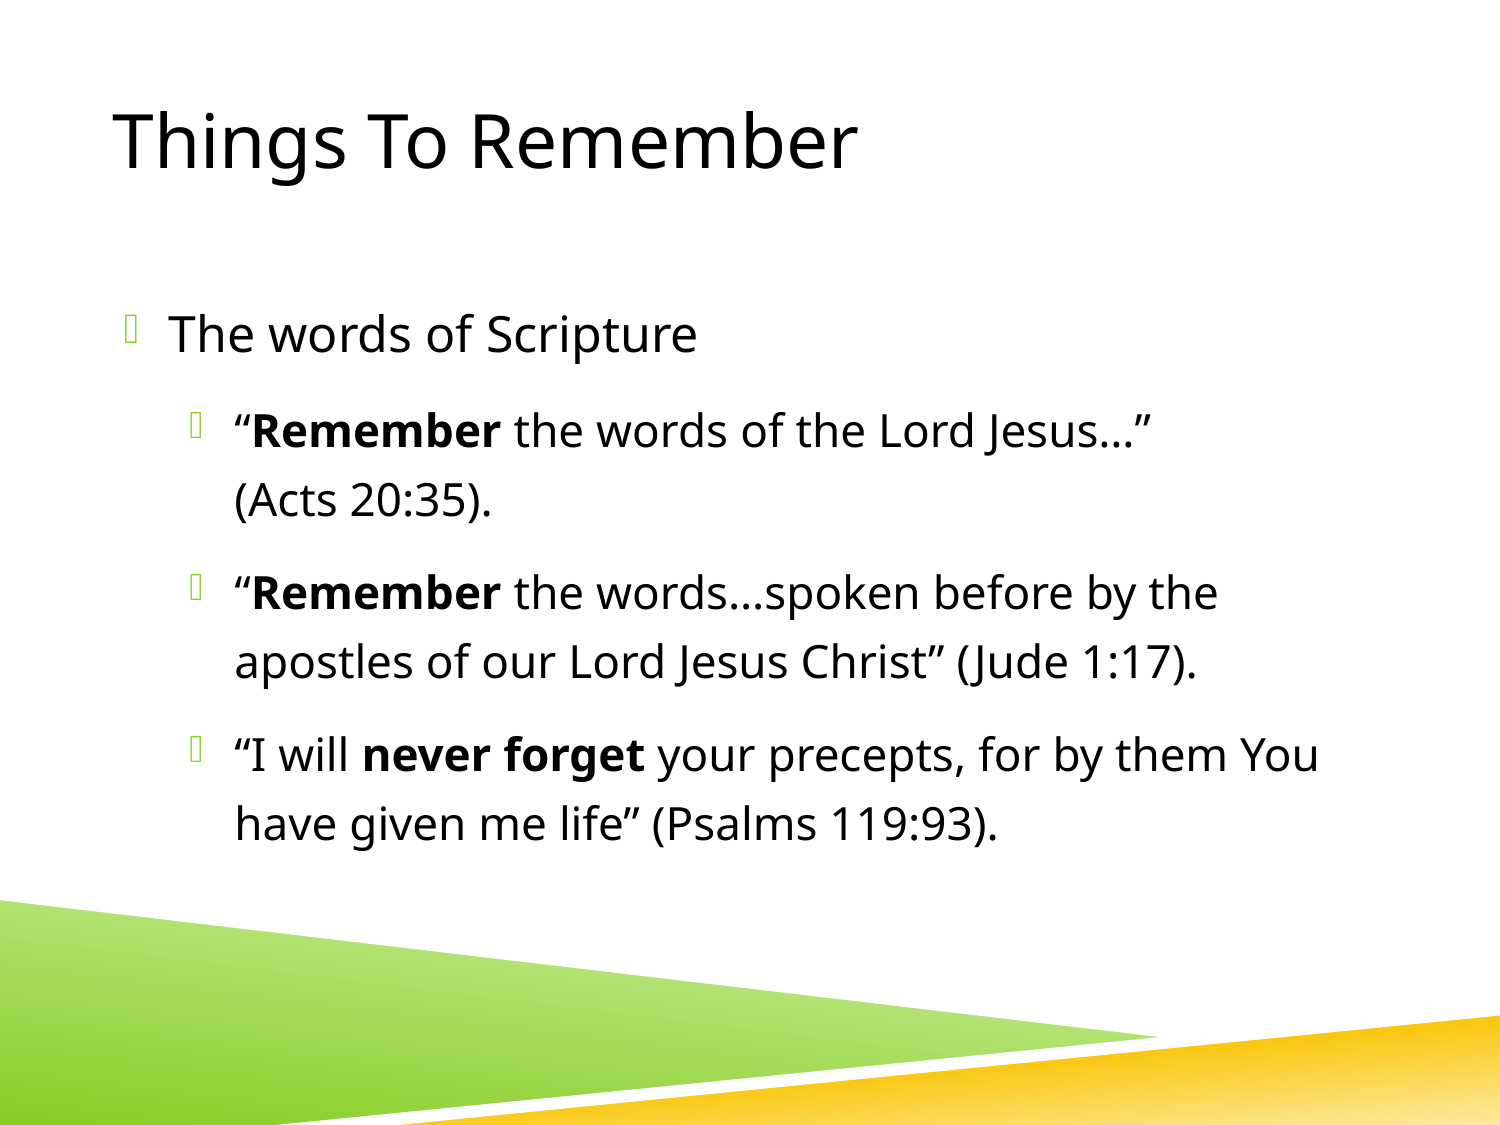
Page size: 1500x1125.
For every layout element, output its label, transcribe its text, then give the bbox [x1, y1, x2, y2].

title Things To Remember [112, 45, 1388, 233]
list The words of Scripture “Remember the words of the Lord Jesus…” (Acts 20:35). “Remember the words…spoken before by the apostles of our Lord Jesus Christ” (Jude 1:17). “I will never forget your precepts, for by them You have given me life” (Psalms 119:93). [112, 262, 1388, 875]
